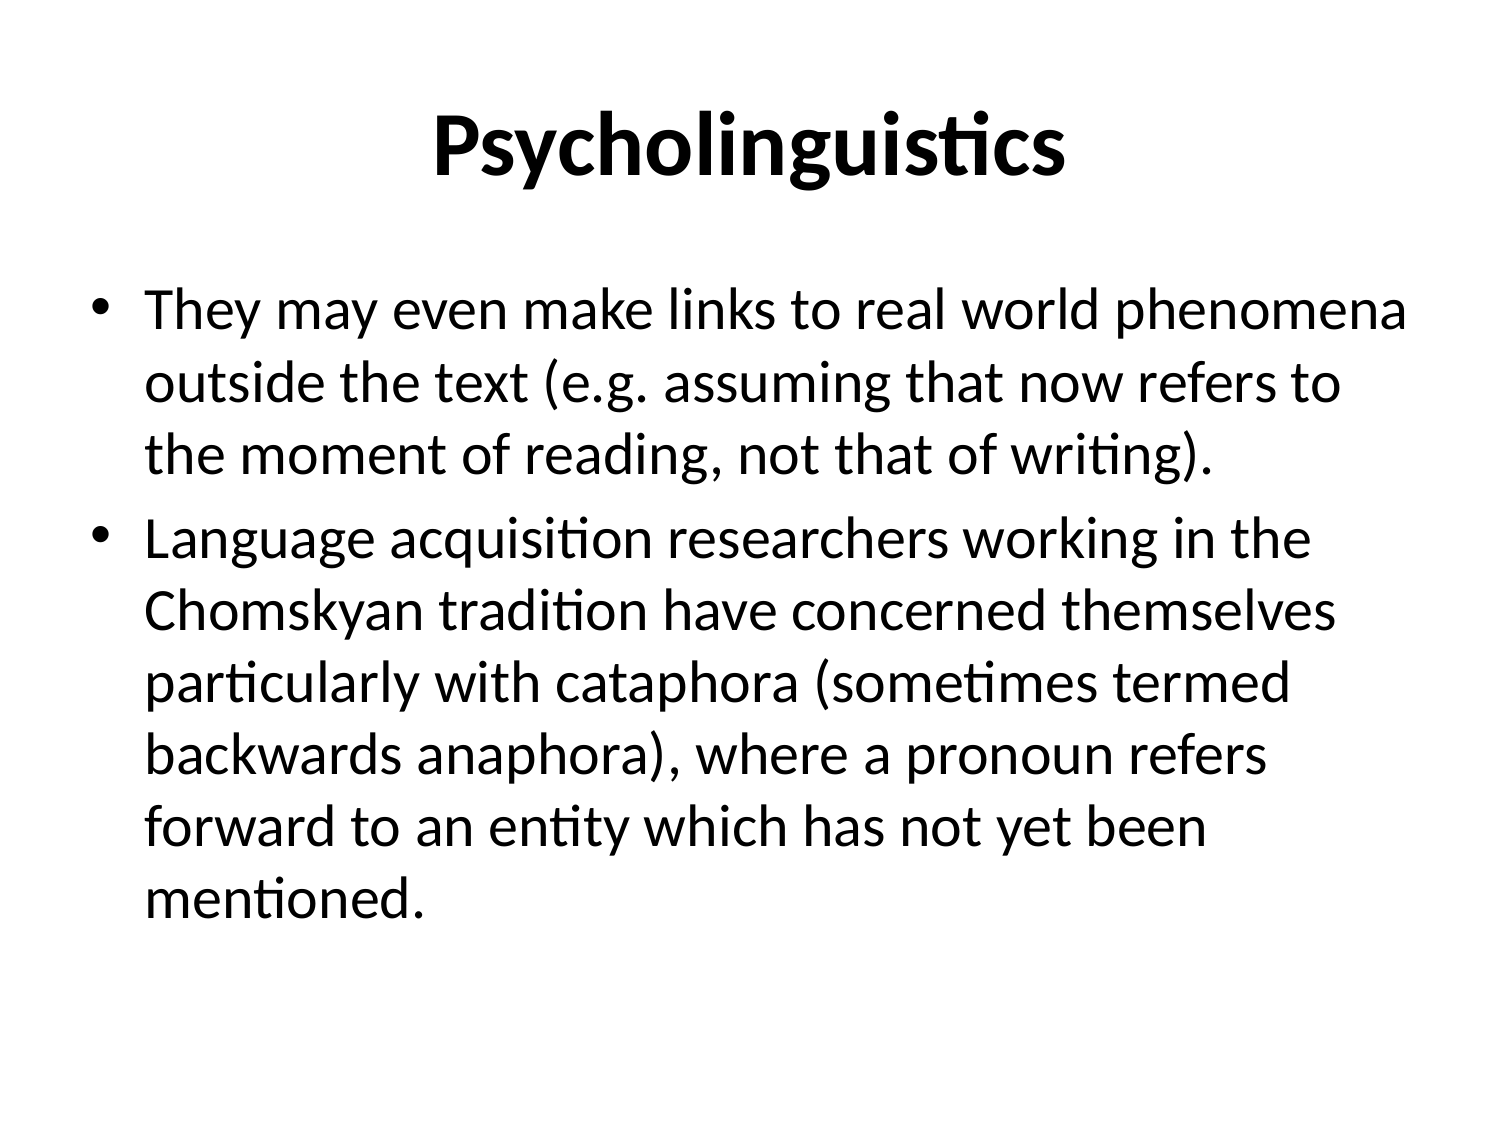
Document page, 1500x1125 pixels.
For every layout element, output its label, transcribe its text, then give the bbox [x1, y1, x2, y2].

title Psycholinguistics [75, 45, 1425, 233]
list They may even make links to real world phenomena outside the text (e.g. assuming that now refers to the moment of reading, not that of writing). Language acquisition researchers working in the Chomskyan tradition have concerned themselves particularly with cataphora (sometimes termed backwards anaphora), where a pronoun refers forward to an entity which has not yet been mentioned. [75, 262, 1425, 1005]
